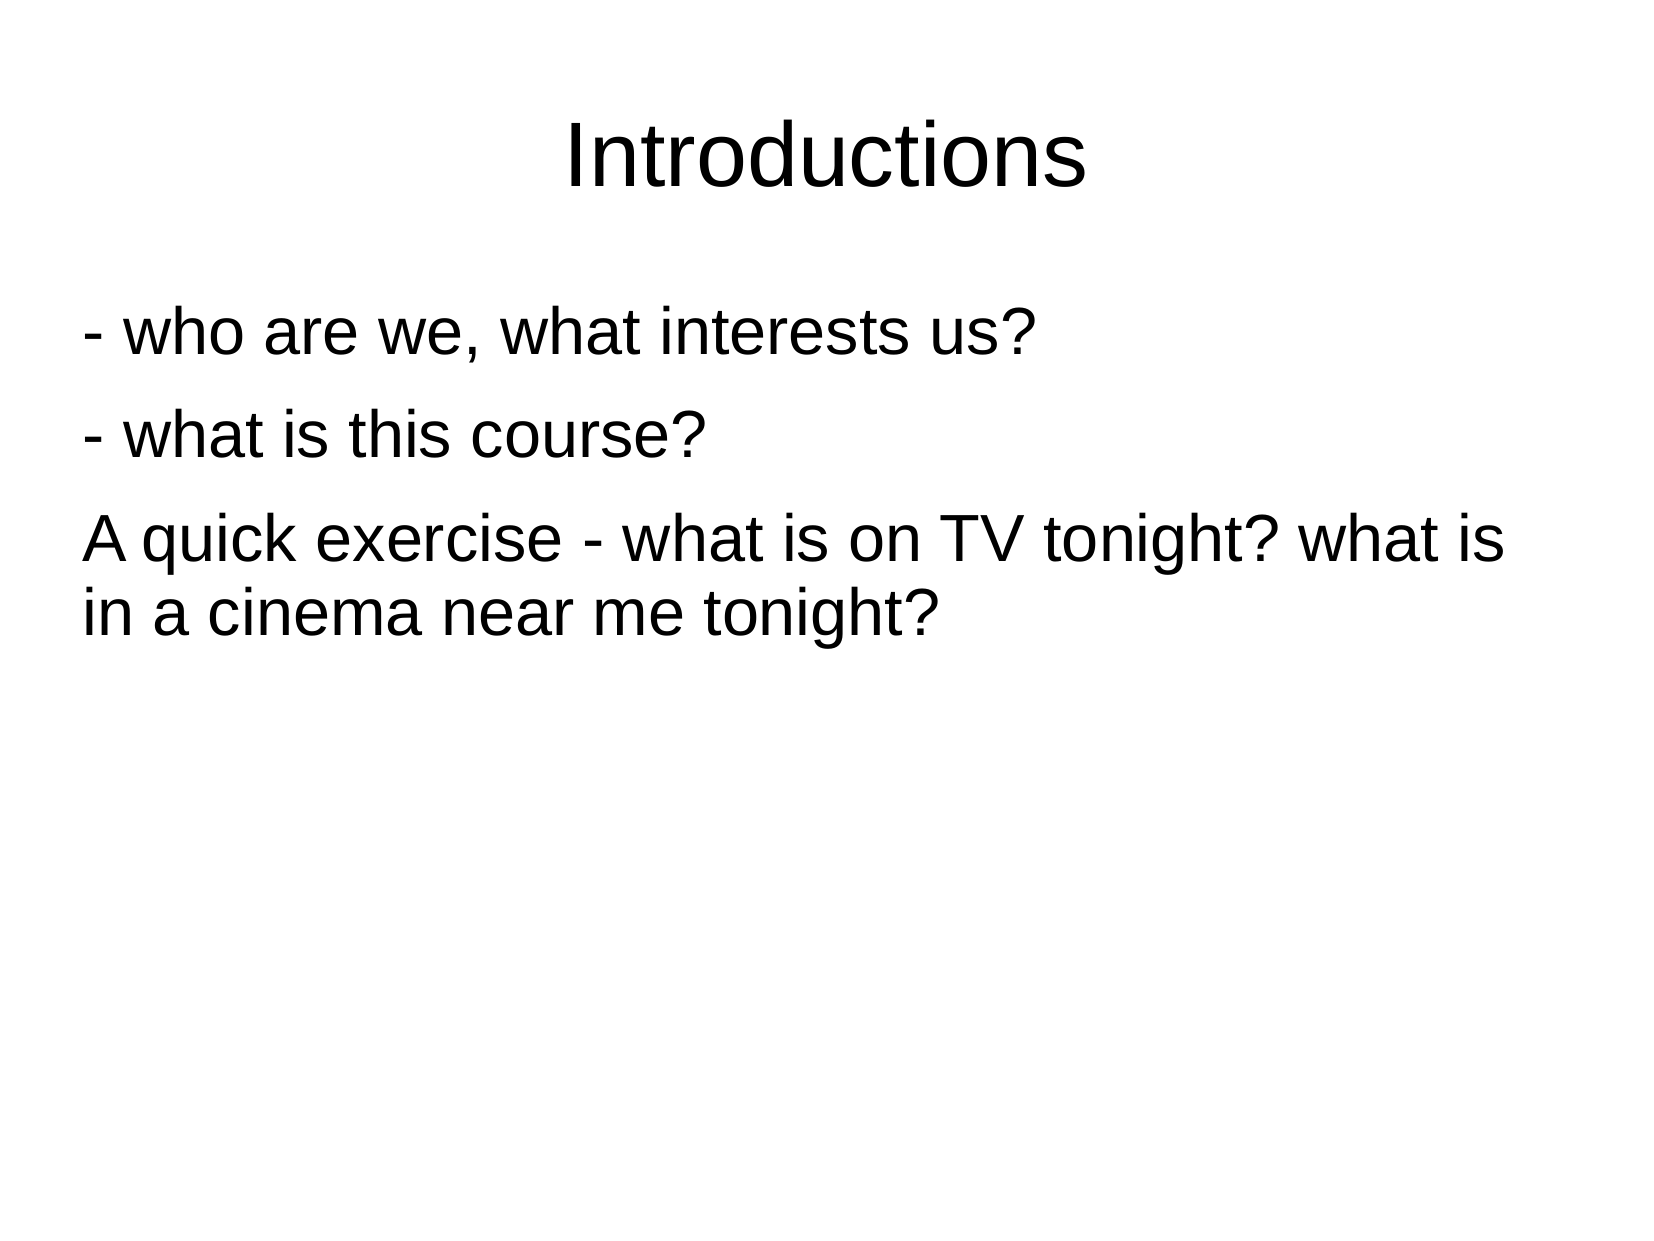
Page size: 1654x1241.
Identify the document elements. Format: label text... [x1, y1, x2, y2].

title Introductions [82, 49, 1571, 257]
list - who are we, what interests us? - what is this course? A quick exercise - what is on TV tonight? what is in a cinema near me tonight? [82, 290, 1571, 1109]
